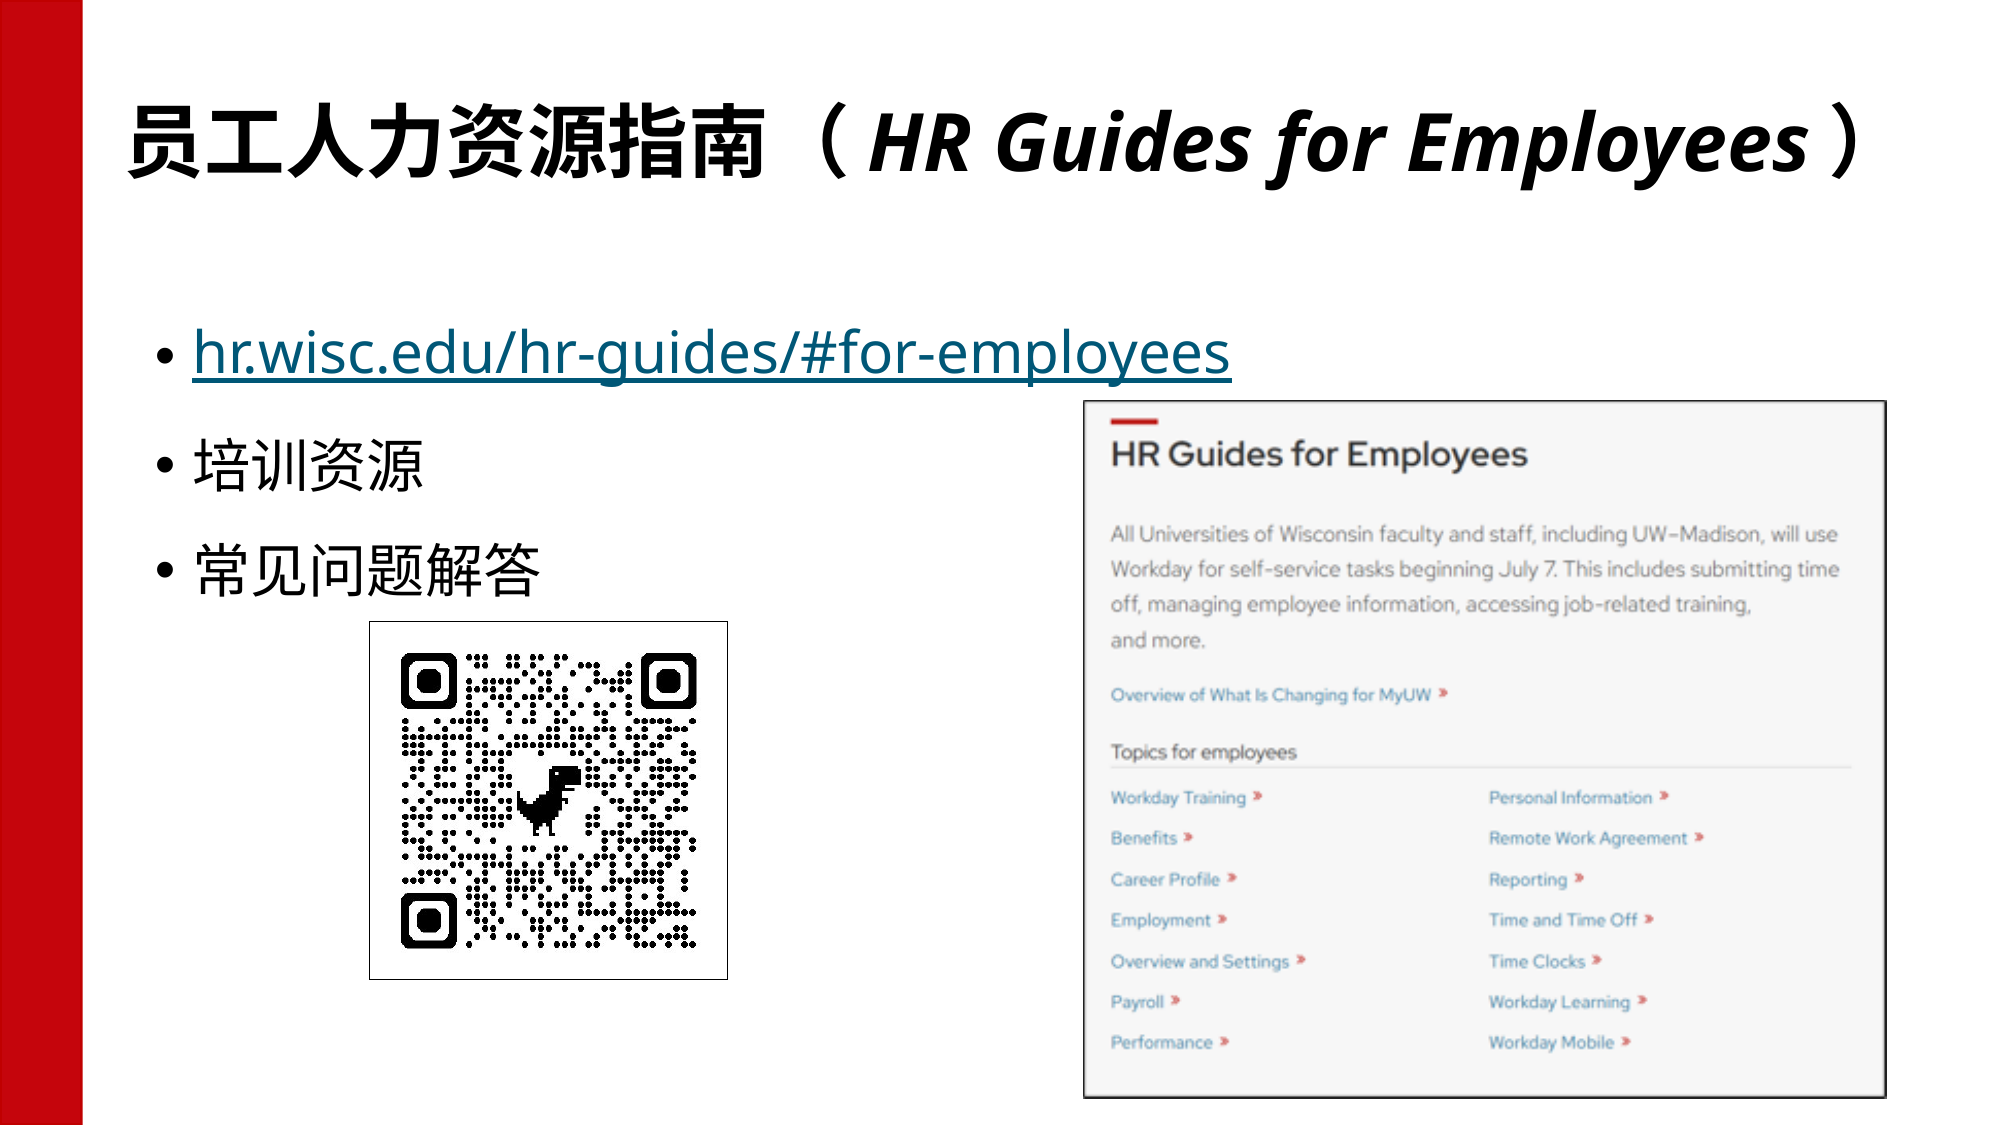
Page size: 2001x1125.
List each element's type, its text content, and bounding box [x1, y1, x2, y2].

title 员工人力资源指南（HR Guides for Employees） [108, 27, 1982, 203]
picture [1082, 399, 1887, 1099]
list hr.wisc.edu/hr-guides/#for-employees 培训资源 常见问题解答 [139, 268, 1916, 857]
picture [368, 620, 728, 980]
